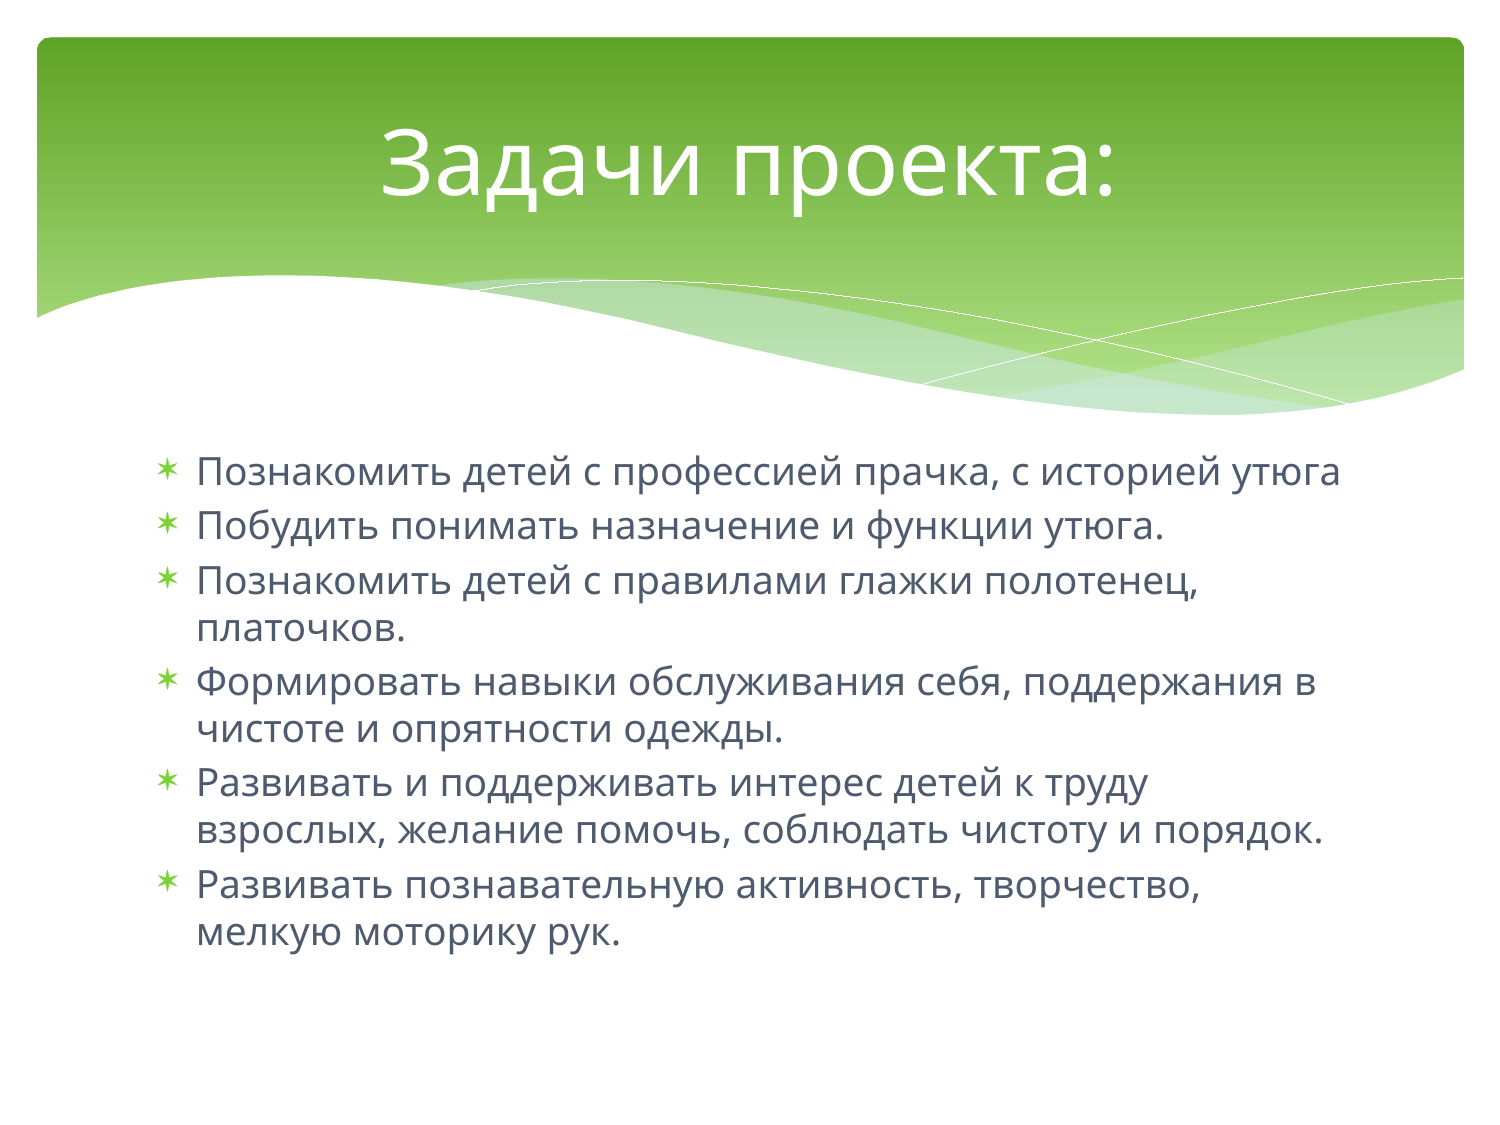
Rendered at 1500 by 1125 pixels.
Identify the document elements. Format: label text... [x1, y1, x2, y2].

list Познакомить детей с профессией прачка, с историей утюга Побудить понимать назначение и функции утюга. Познакомить детей с правилами глажки полотенец, платочков. Формировать навыки обслуживания себя, поддержания в чистоте и опрятности одежды. Развивать и поддерживать интерес детей к труду взрослых, желание помочь, соблюдать чистоту и порядок. Развивать познавательную активность, творчество, мелкую моторику рук. [143, 438, 1359, 1005]
title Задачи проекта: [75, 55, 1425, 261]
